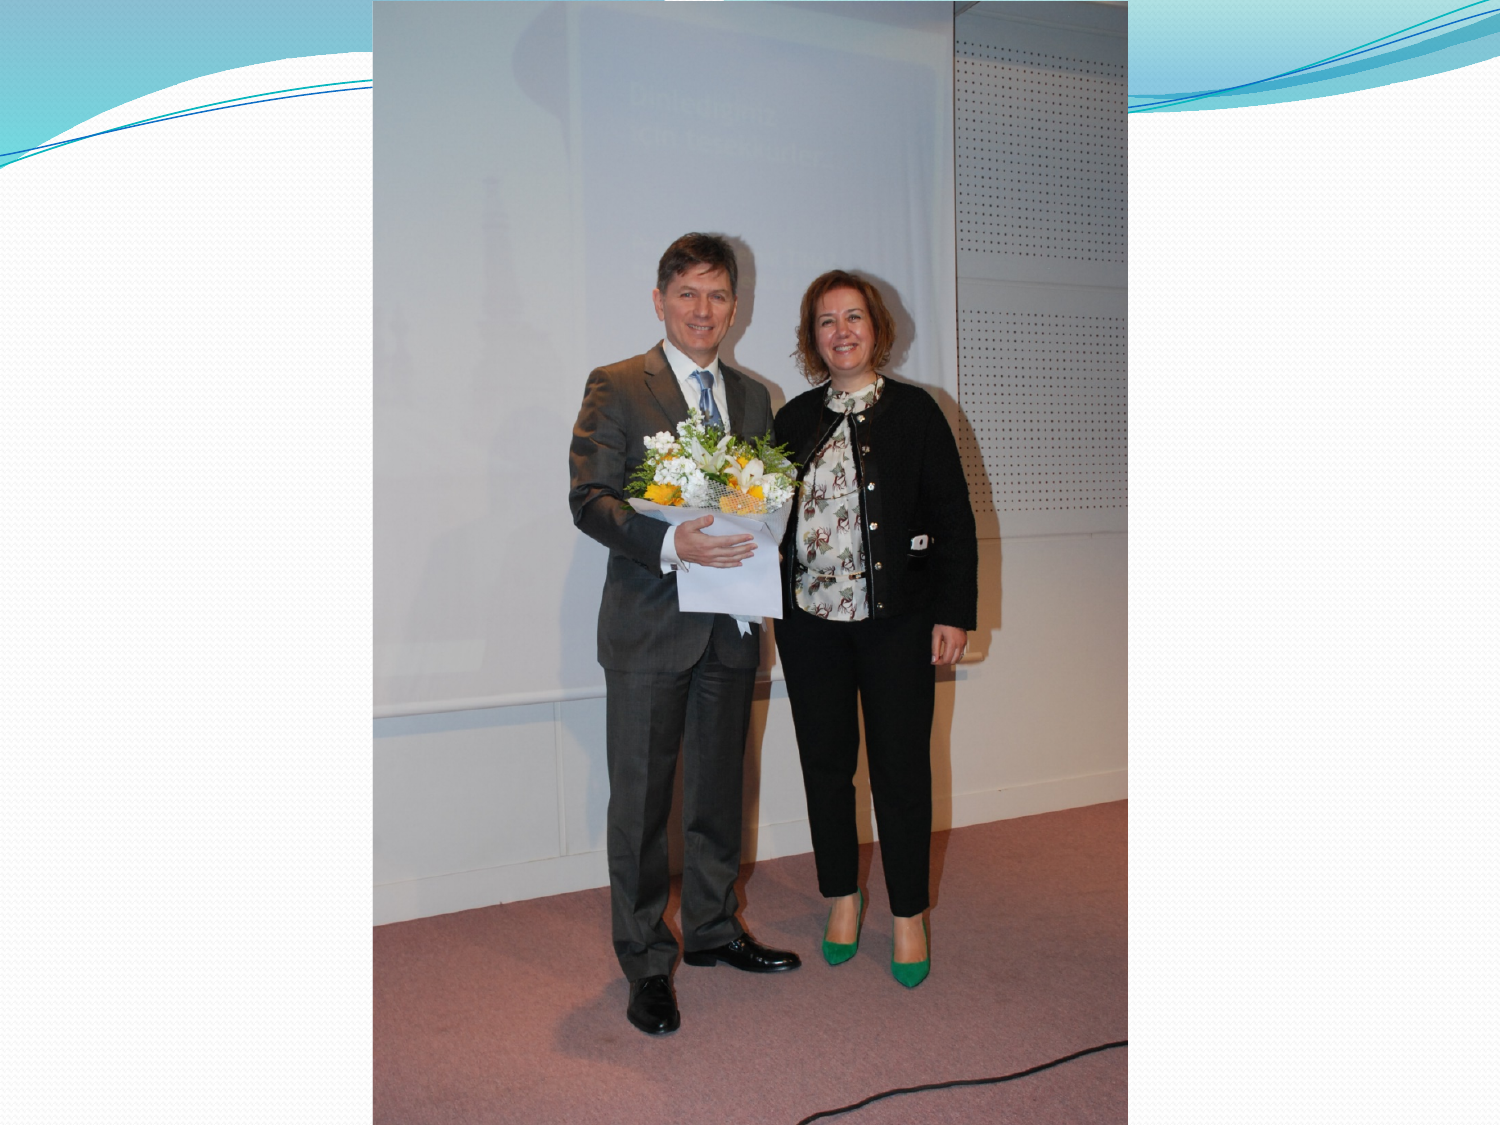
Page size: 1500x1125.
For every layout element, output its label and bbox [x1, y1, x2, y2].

picture [187, 2, 1313, 941]
picture [373, 951, 1128, 1124]
